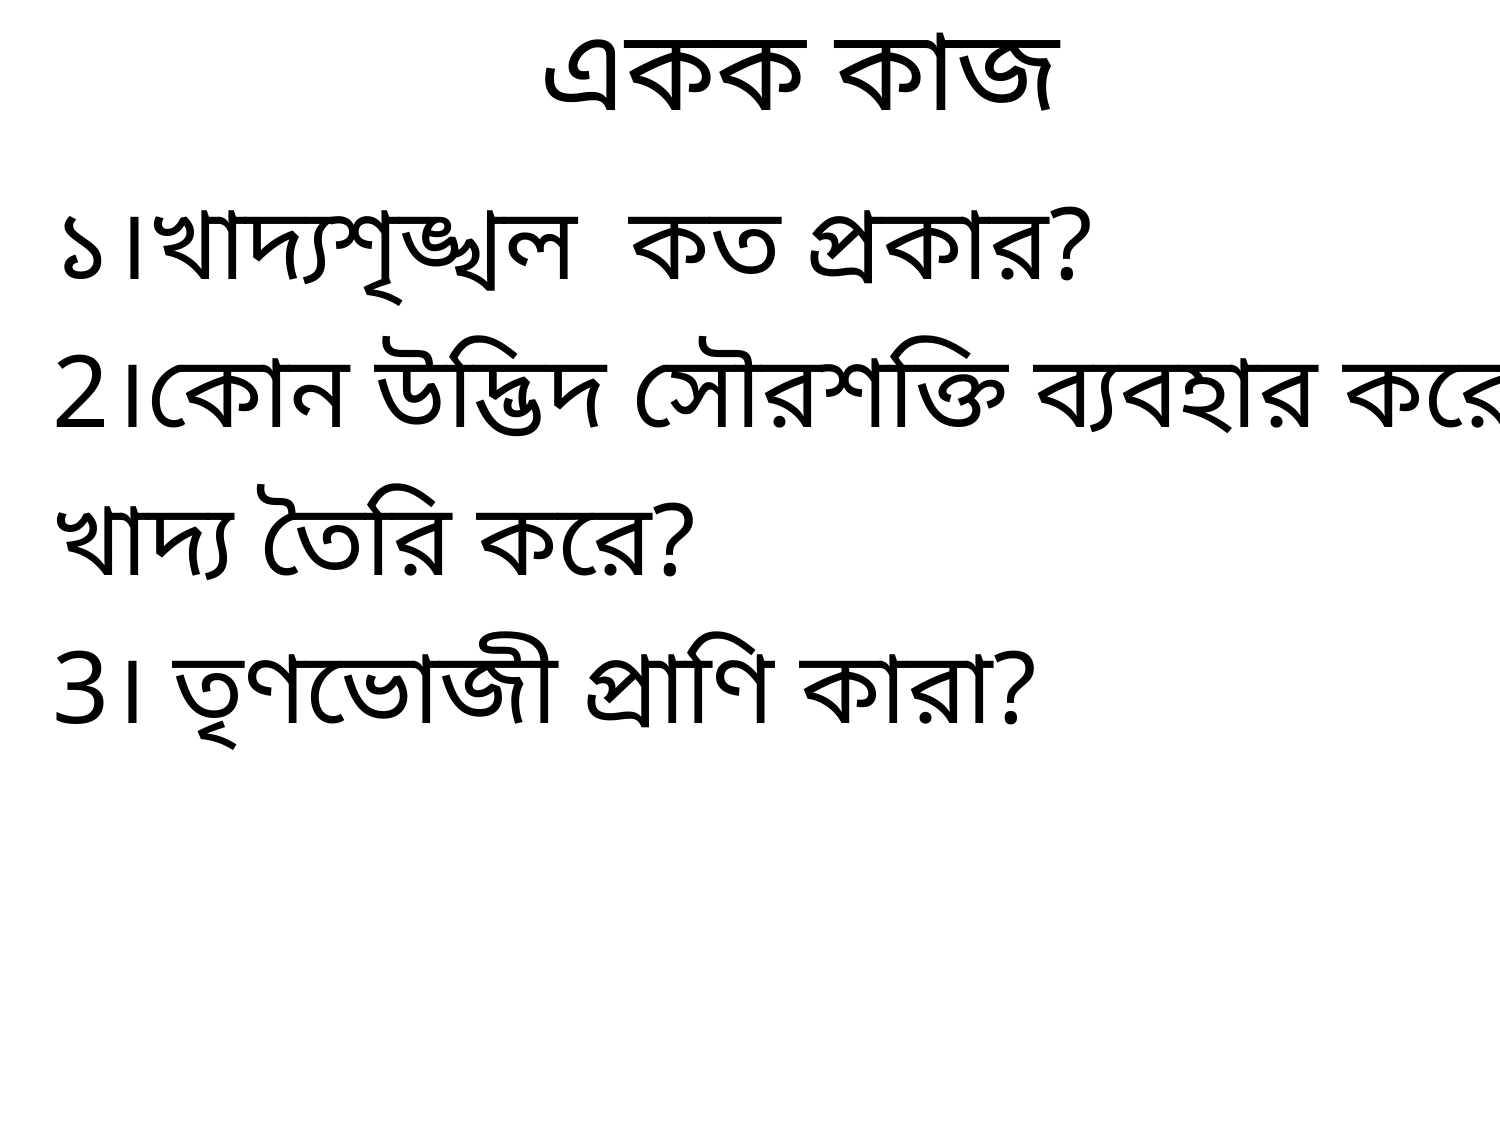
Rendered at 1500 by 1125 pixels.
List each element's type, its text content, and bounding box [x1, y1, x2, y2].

table_cell ১।খাদ্যশৃঙ্খল কত প্রকার? 2।কোন উদ্ভিদ সৌরশক্তি ব্যবহার করে খাদ্য তৈরি করে? 3। তৃণভোজী প্রাণি কারা? [38, 165, 1500, 1125]
table_header একক কাজ [38, 0, 1500, 165]
